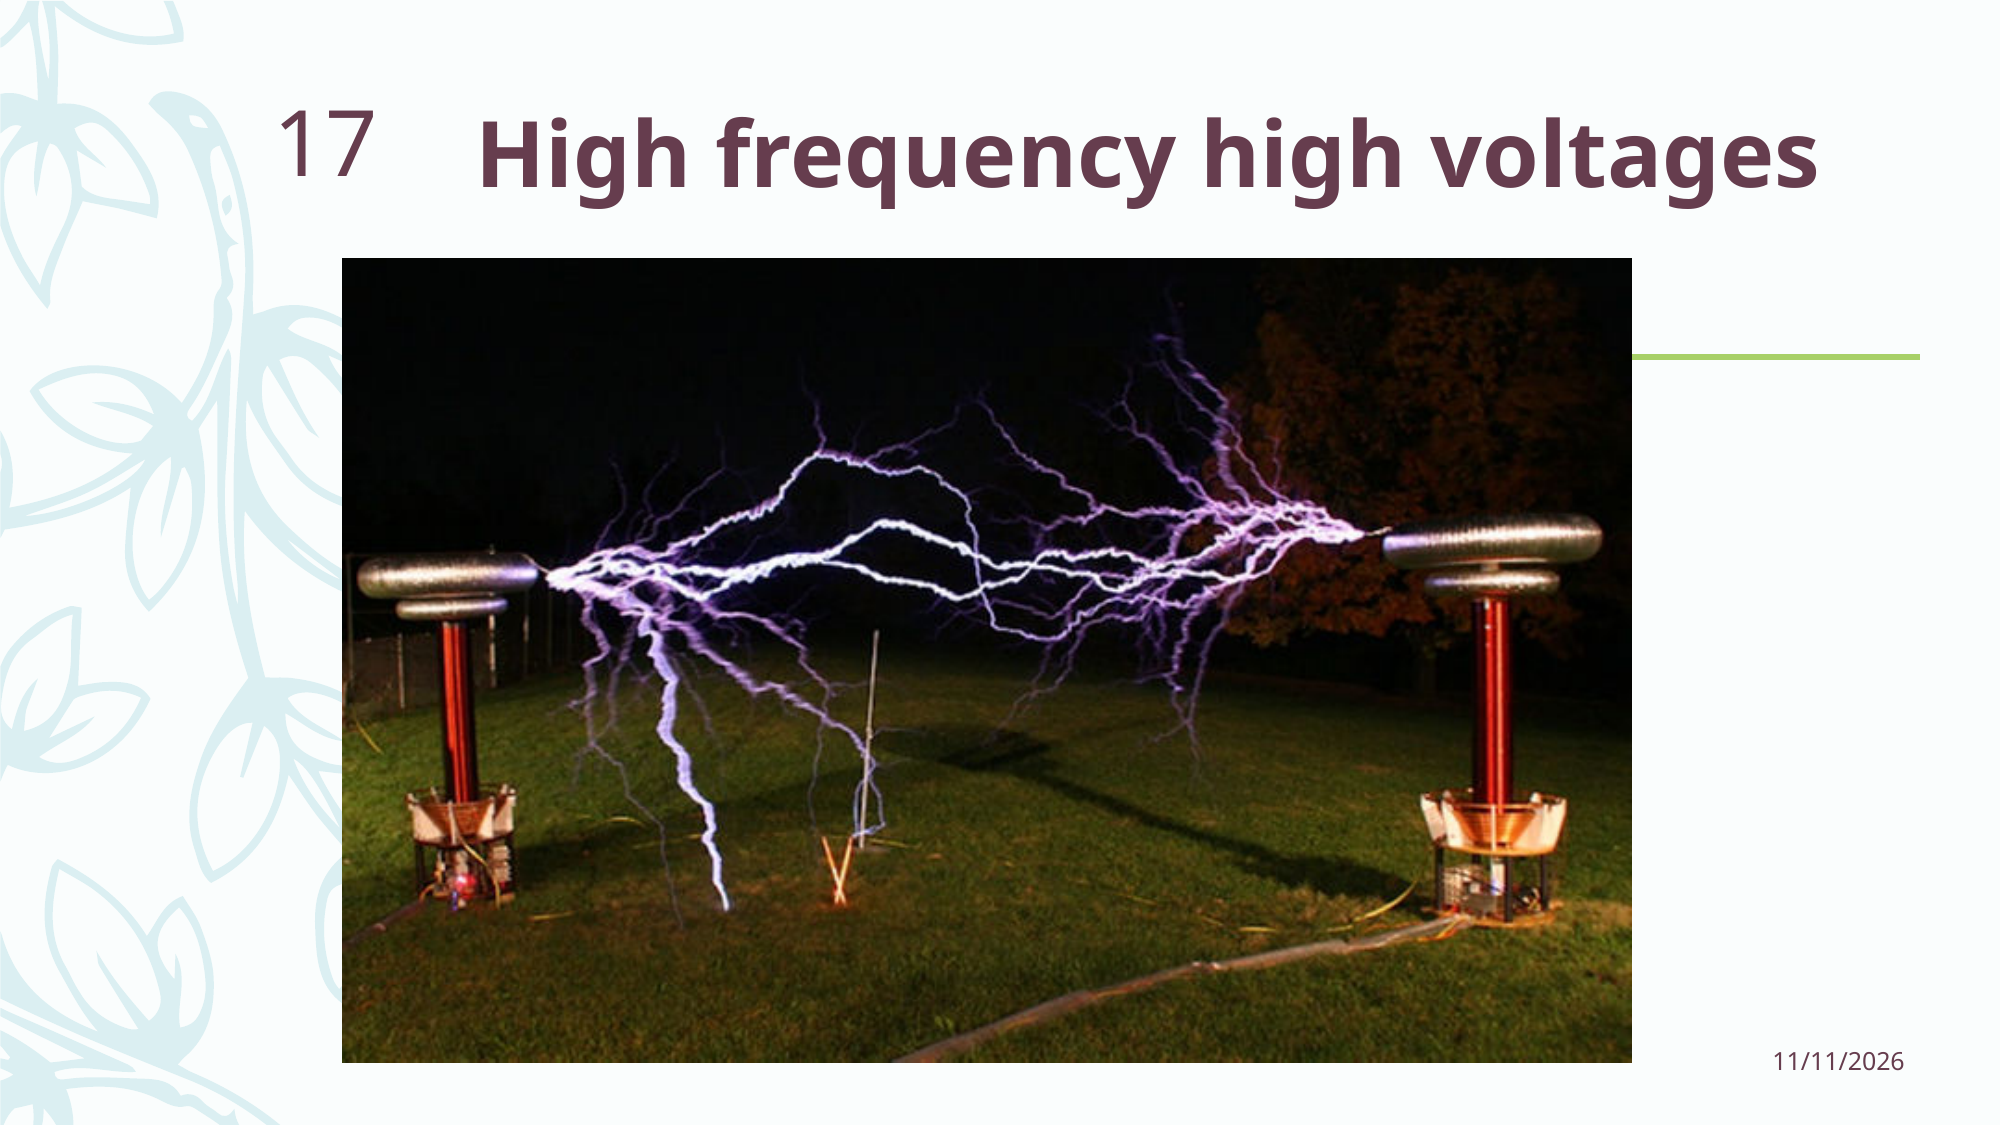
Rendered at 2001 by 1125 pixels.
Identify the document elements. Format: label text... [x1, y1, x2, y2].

slide_number 17 [84, 118, 394, 218]
picture [341, 258, 1633, 1064]
title High frequency high voltages [460, 93, 1920, 350]
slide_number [1470, 1032, 1920, 1093]
